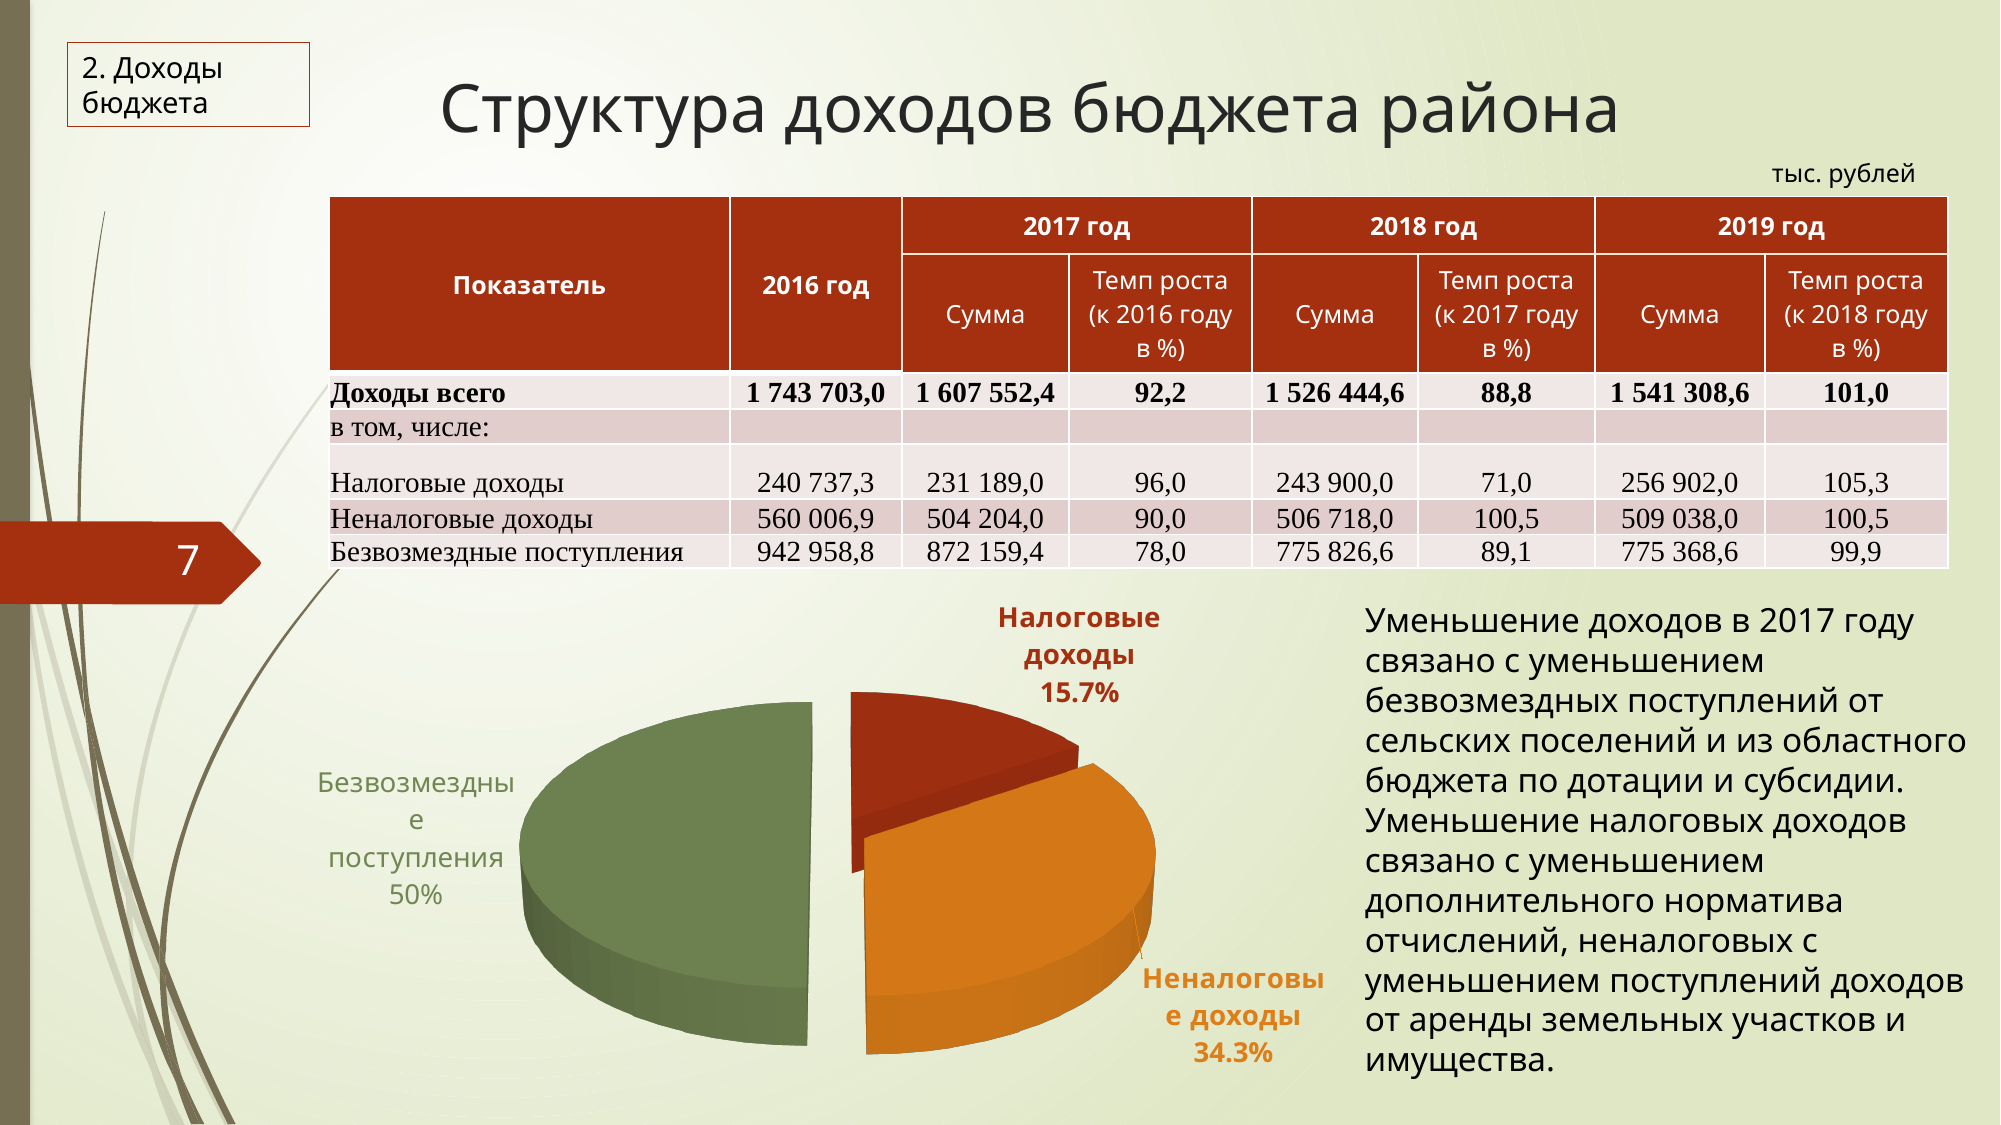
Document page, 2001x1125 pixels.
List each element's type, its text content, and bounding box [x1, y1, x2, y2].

table_cell Безвозмездные поступления [330, 535, 729, 567]
table_header 2019 год [1596, 197, 1947, 253]
table_header Показатель [330, 197, 729, 370]
table_cell Темп роста (к 2017 году в %) [1419, 255, 1594, 372]
table_cell Сумма [1596, 255, 1764, 372]
table_cell 1 526 444,6 [1253, 374, 1417, 408]
chart [309, 594, 1414, 1093]
table_cell Темп роста (к 2016 году в %) [1070, 255, 1251, 372]
table_cell 105,3 [1766, 445, 1947, 498]
table_cell 90,0 [1070, 500, 1251, 534]
table_cell 100,5 [1419, 500, 1594, 534]
table_cell Доходы всего [330, 376, 729, 408]
table_cell 942 958,8 [731, 535, 901, 567]
table_header 2018 год [1253, 197, 1594, 253]
table_cell 240 737,3 [731, 445, 901, 498]
table_cell 1 743 703,0 [731, 376, 901, 408]
table_cell [1070, 410, 1251, 443]
table_cell [1253, 410, 1417, 443]
table_cell 101,0 [1766, 374, 1947, 408]
table_cell 99,9 [1766, 535, 1947, 567]
table_cell [903, 410, 1068, 443]
table_cell 71,0 [1419, 445, 1594, 498]
table_cell 100,5 [1766, 500, 1947, 534]
table_cell 96,0 [1070, 445, 1251, 498]
table_cell 775 826,6 [1253, 535, 1417, 567]
table_cell 504 204,0 [903, 500, 1068, 534]
table_cell Налоговые доходы [330, 445, 729, 498]
table_cell 1 541 308,6 [1596, 374, 1764, 408]
table_cell 231 189,0 [903, 445, 1068, 498]
table_cell 89,1 [1419, 535, 1594, 567]
table_cell 872 159,4 [903, 535, 1068, 567]
table_cell Неналоговые доходы [330, 500, 729, 534]
table_cell 1 607 552,4 [903, 374, 1068, 408]
title Структура доходов бюджета района [424, 37, 1888, 174]
table_cell 560 006,9 [731, 500, 901, 534]
table_cell 775 368,6 [1596, 535, 1764, 567]
text_box тыс. рублей [1757, 150, 1952, 196]
table_cell [1766, 410, 1947, 443]
text_box 2. Доходы бюджета [67, 42, 310, 127]
table_cell Сумма [1253, 255, 1417, 372]
table_cell [1596, 410, 1764, 443]
slide_number 7 [87, 532, 216, 592]
table_cell 92,2 [1070, 374, 1251, 408]
table_cell Темп роста (к 2018 году в %) [1766, 255, 1947, 372]
table_header 2017 год [903, 197, 1251, 253]
table_cell 243 900,0 [1253, 445, 1417, 498]
table_cell 256 902,0 [1596, 445, 1764, 498]
table_cell 509 038,0 [1596, 500, 1764, 534]
table_cell 88,8 [1419, 374, 1594, 408]
table_cell в том, числе: [330, 410, 729, 443]
table_cell 78,0 [1070, 535, 1251, 567]
text_box Уменьшение доходов в 2017 году связано с уменьшением безвозмездных поступлений от сельских поселений и из областного бюджета по дотации и субсидии. Уменьшение налоговых доходов связано с уменьшением дополнительного норматива отчислений, неналоговых с уменьшением поступлений доходов от аренды земельных участков и имущества. [1350, 592, 2000, 1086]
table_cell Сумма [903, 255, 1068, 372]
table_header 2016 год [731, 197, 901, 370]
table_cell [1419, 410, 1594, 443]
table_cell [731, 410, 901, 443]
table_cell 506 718,0 [1253, 500, 1417, 534]
